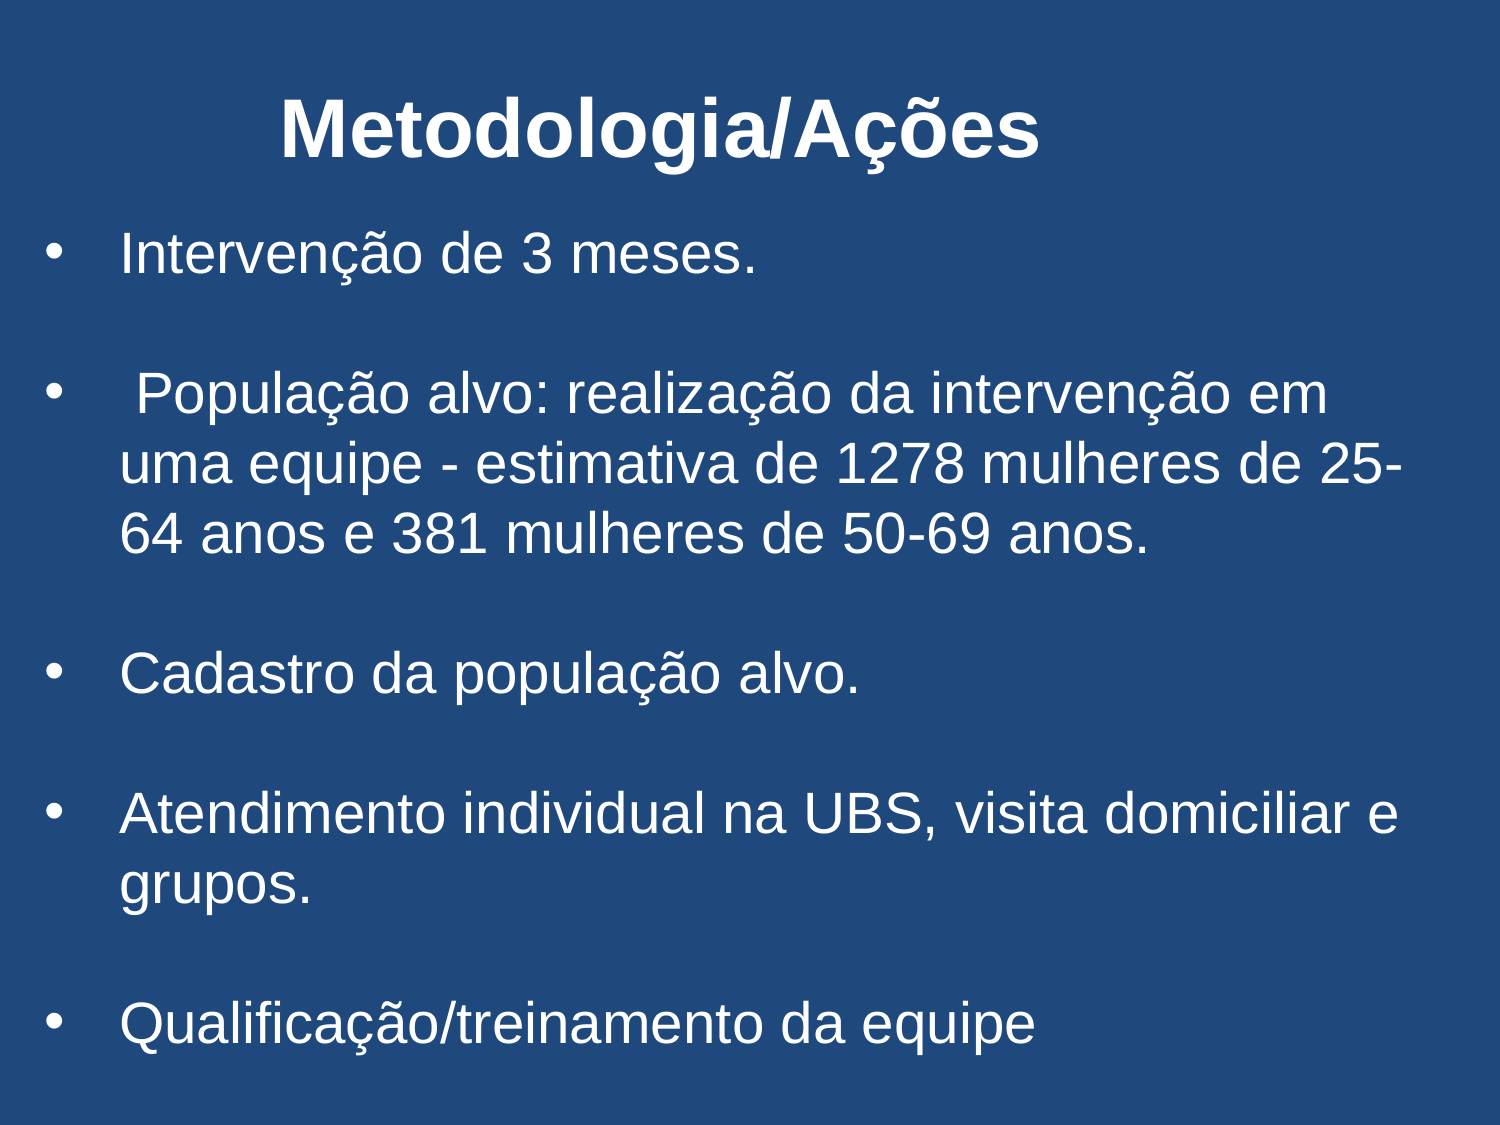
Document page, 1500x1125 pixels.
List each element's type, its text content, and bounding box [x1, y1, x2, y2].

text_box Intervenção de 3 meses. População alvo: realização da intervenção em uma equipe - estimativa de 1278 mulheres de 25-64 anos e 381 mulheres de 50-69 anos. Cadastro da população alvo. Atendimento individual na UBS, visita domiciliar e grupos. Qualificação/treinamento da equipe [29, 208, 1436, 1063]
text_box Metodologia/Ações [147, 66, 1176, 182]
